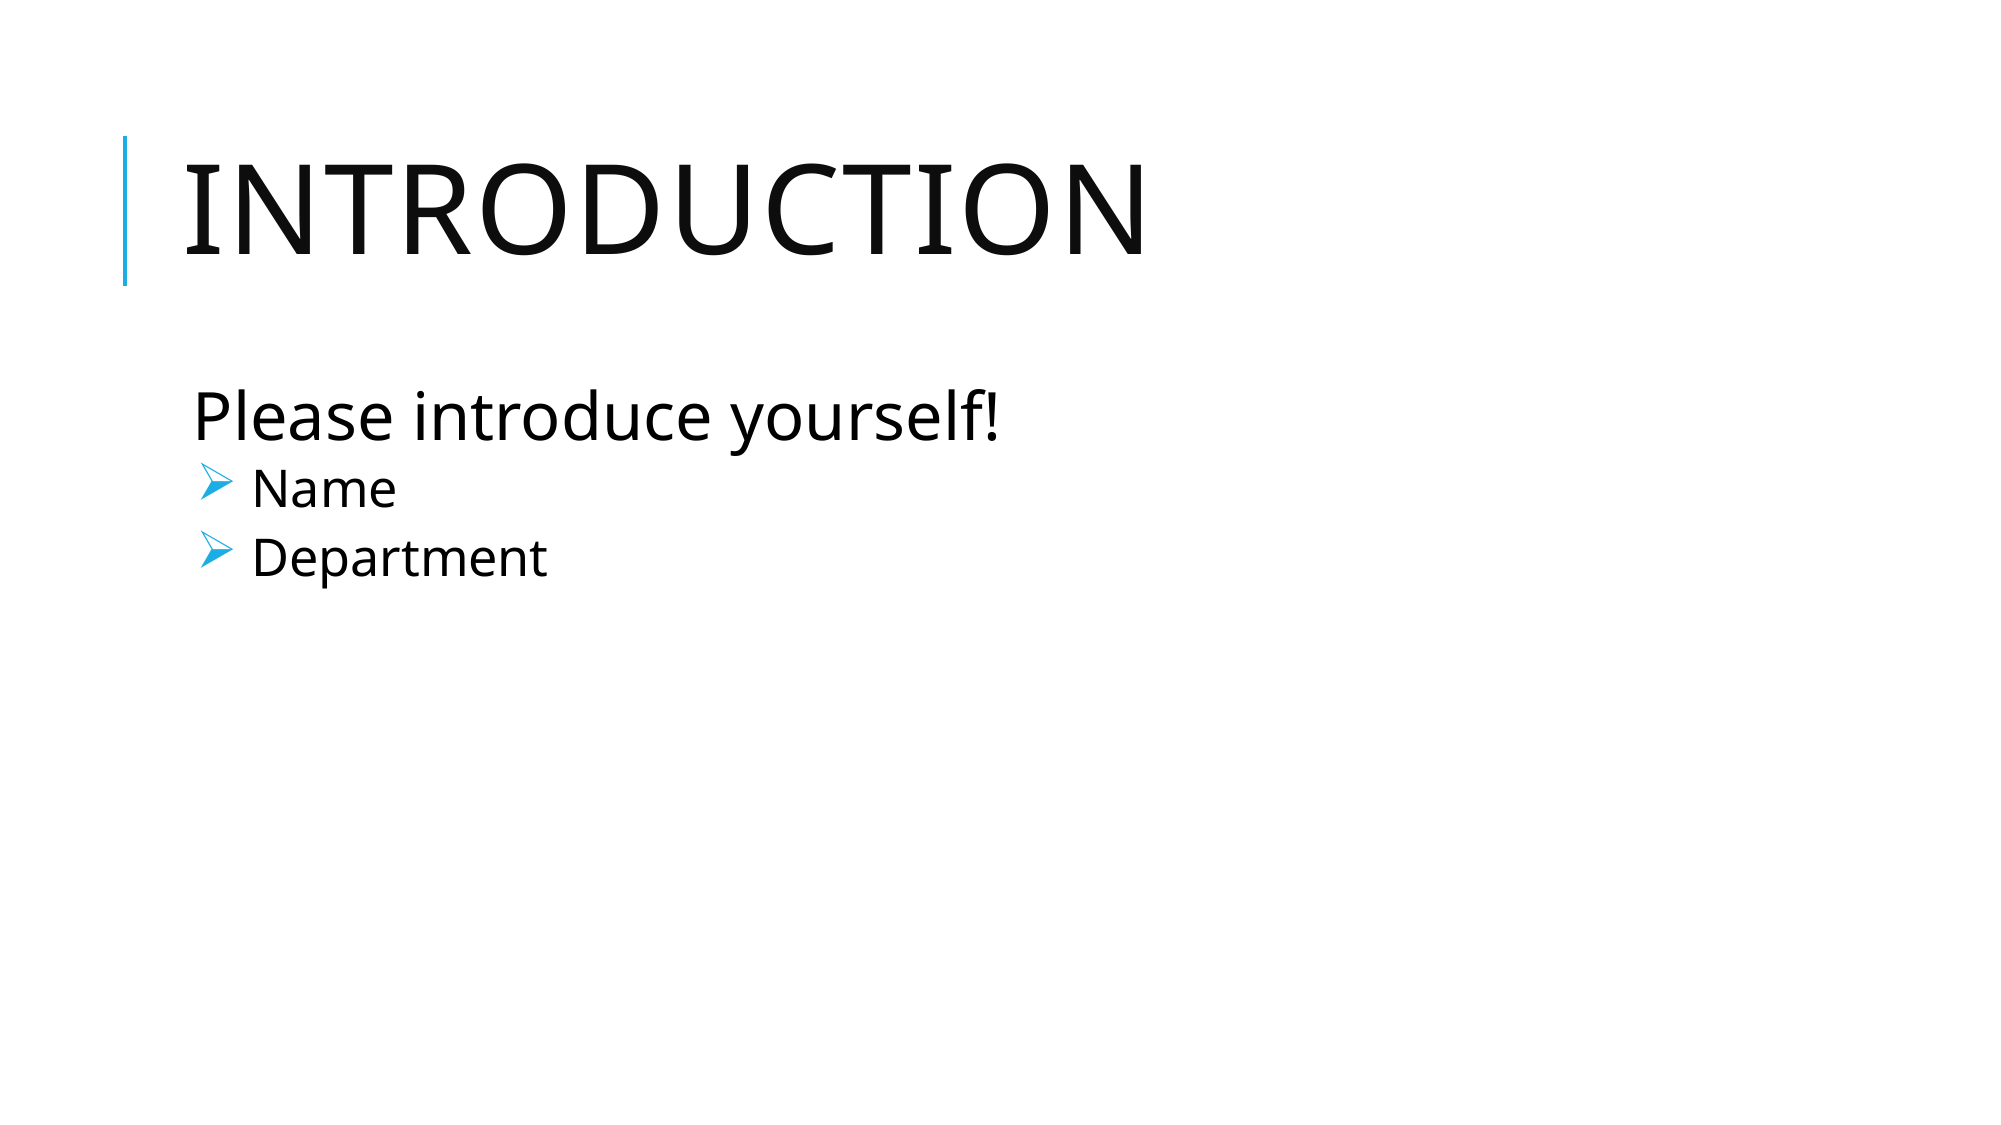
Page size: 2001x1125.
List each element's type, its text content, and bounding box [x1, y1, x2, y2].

title INTRODUCTION [168, 96, 1763, 342]
list Please introduce yourself! Name Department [168, 375, 1763, 1035]
